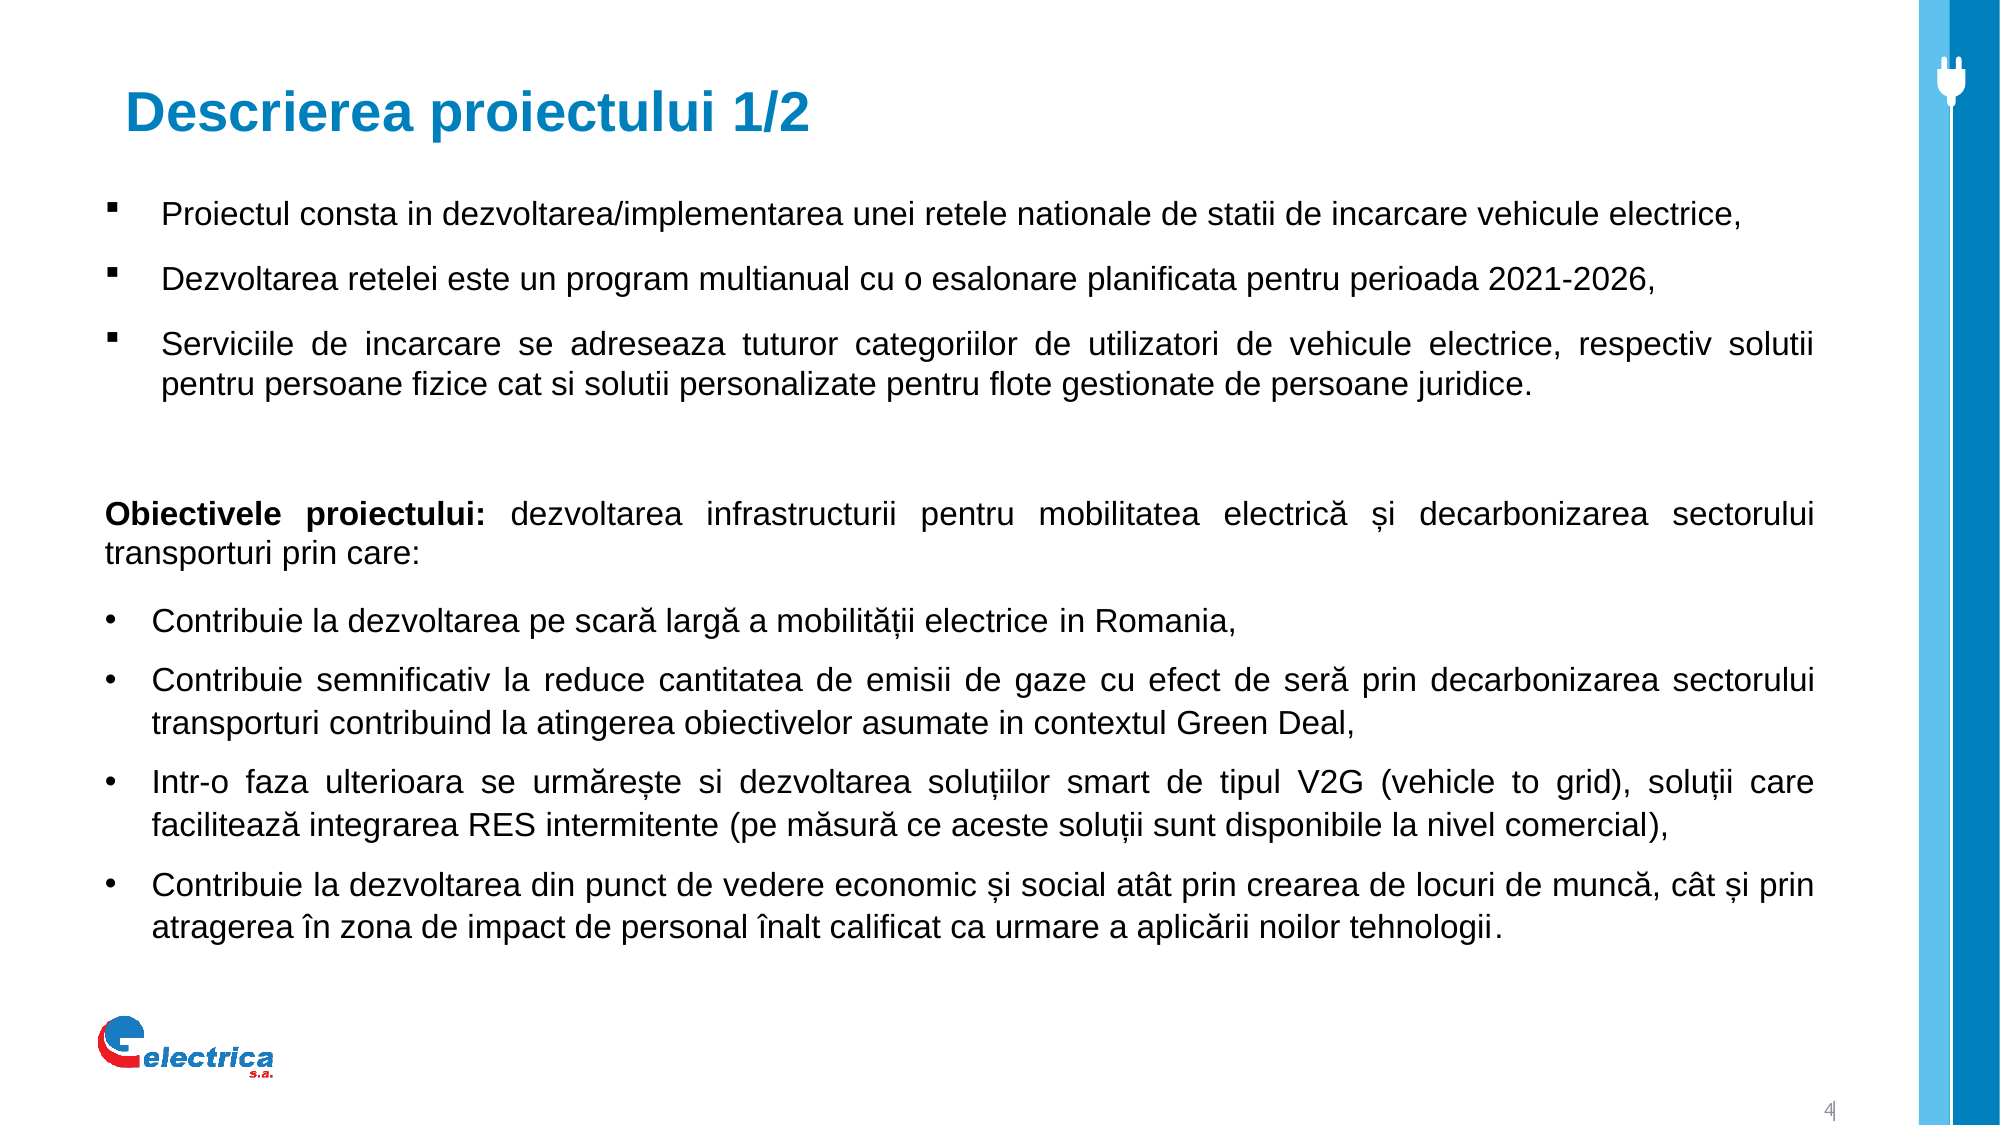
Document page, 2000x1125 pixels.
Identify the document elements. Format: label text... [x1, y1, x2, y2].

title Descrierea proiectului 1/2 [125, 82, 1839, 154]
picture [97, 1015, 273, 1078]
list Proiectul consta in dezvoltarea/implementarea unei retele nationale de statii de incarcare vehicule electrice, Dezvoltarea retelei este un program multianual cu o esalonare planificata pentru perioada 2021-2026, Serviciile de incarcare se adreseaza tuturor categoriilor de utilizatori de vehicule electrice, respectiv solutii pentru persoane fizice cat si solutii personalizate pentru flote gestionate de persoane juridice. Obiectivele proiectului: dezvoltarea infrastructurii pentru mobilitatea electrică și decarbonizarea sectorului transporturi prin care: Contribuie la dezvoltarea pe scară largă a mobilității electrice in Romania, Contribuie semnificativ la reduce cantitatea de emisii de gaze cu efect de seră prin decarbonizarea sectorului transporturi contribuind la atingerea obiectivelor asumate in contextul Green Deal, Intr-o faza ulterioara se urmărește si dezvoltarea soluțiilor smart de tipul V2G (vehicle to grid), soluții care facilitează integrarea RES intermitente (pe măsură ce aceste soluții sunt disponibile la nivel comercial), Contribuie la dezvoltarea din punct de vedere economic și social atât prin crearea de locuri de muncă, cât și prin atragerea în zona de impact de personal înalt calificat ca urmare a aplicării noilor tehnologii. [104, 192, 1818, 951]
